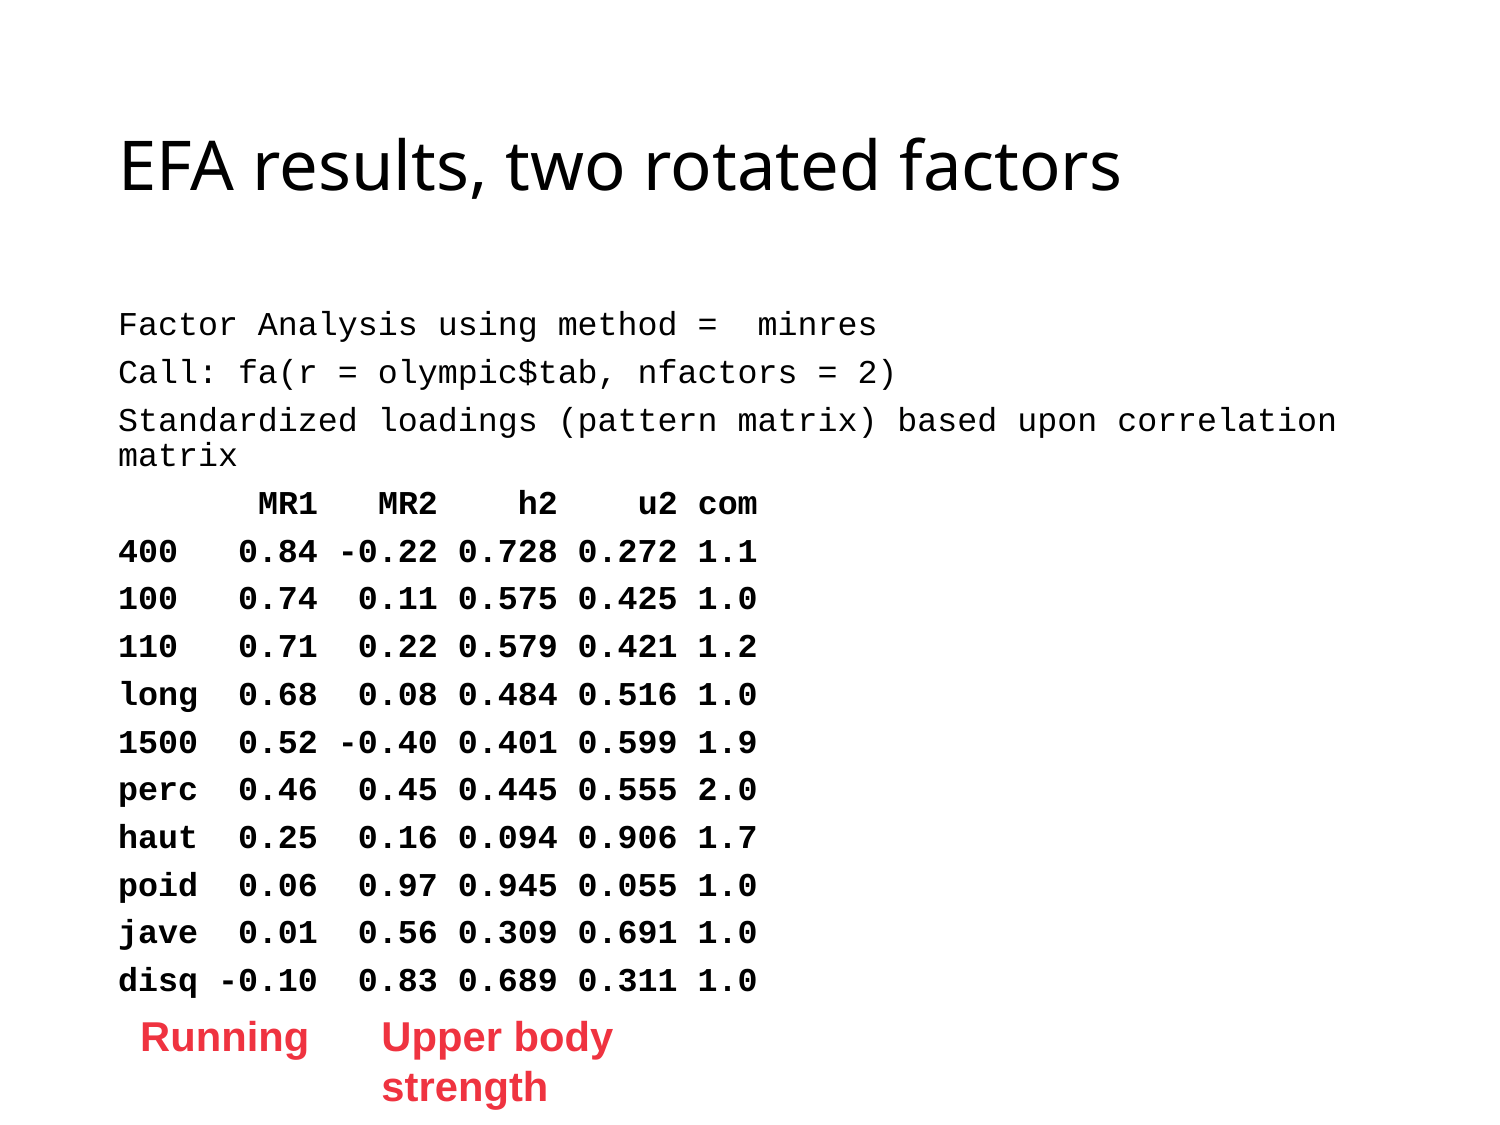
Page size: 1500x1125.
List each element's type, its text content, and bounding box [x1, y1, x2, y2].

list Factor Analysis using method = minres Call: fa(r = olympic$tab, nfactors = 2) Standardized loadings (pattern matrix) based upon correlation matrix MR1 MR2 h2 u2 com 400 0.84 -0.22 0.728 0.272 1.1 100 0.74 0.11 0.575 0.425 1.0 110 0.71 0.22 0.579 0.421 1.2 long 0.68 0.08 0.484 0.516 1.0 1500 0.52 -0.40 0.401 0.599 1.9 perc 0.46 0.45 0.445 0.555 2.0 haut 0.25 0.16 0.094 0.906 1.7 poid 0.06 0.97 0.945 0.055 1.0 jave 0.01 0.56 0.309 0.691 1.0 disq -0.10 0.83 0.689 0.311 1.0 [103, 299, 1397, 1014]
title EFA results, two rotated factors [103, 59, 1397, 278]
text_box Running [140, 1010, 310, 1061]
text_box Upper body strength [381, 1010, 614, 1111]
